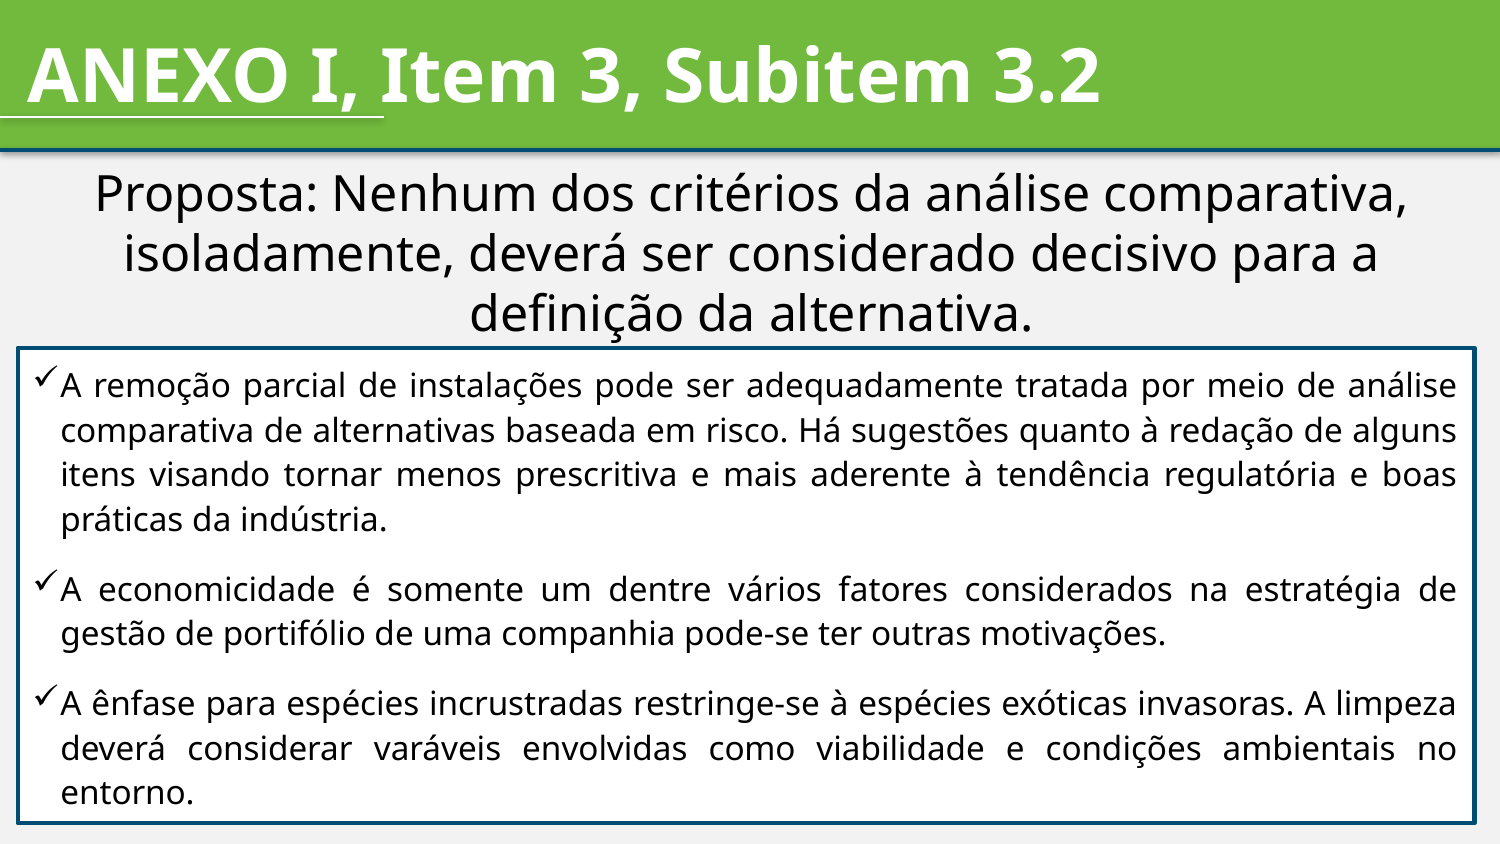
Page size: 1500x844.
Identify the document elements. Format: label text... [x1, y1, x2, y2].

text_box A remoção parcial de instalações pode ser adequadamente tratada por meio de análise comparativa de alternativas baseada em risco. Há sugestões quanto à redação de alguns itens visando tornar menos prescritiva e mais aderente à tendência regulatória e boas práticas da indústria. A economicidade é somente um dentre vários fatores considerados na estratégia de gestão de portifólio de uma companhia pode-se ter outras motivações. A ênfase para espécies incrustradas restringe-se à espécies exóticas invasoras. A limpeza deverá considerar varáveis envolvidas como viabilidade e condições ambientais no entorno. [16, 346, 1477, 825]
text_box ANEXO I, Item 3, Subitem 3.2 [12, 20, 1483, 126]
text_box Proposta: Nenhum dos critérios da análise comparativa, isoladamente, deverá ser considerado decisivo para a definição da alternativa. [3, 154, 1500, 350]
